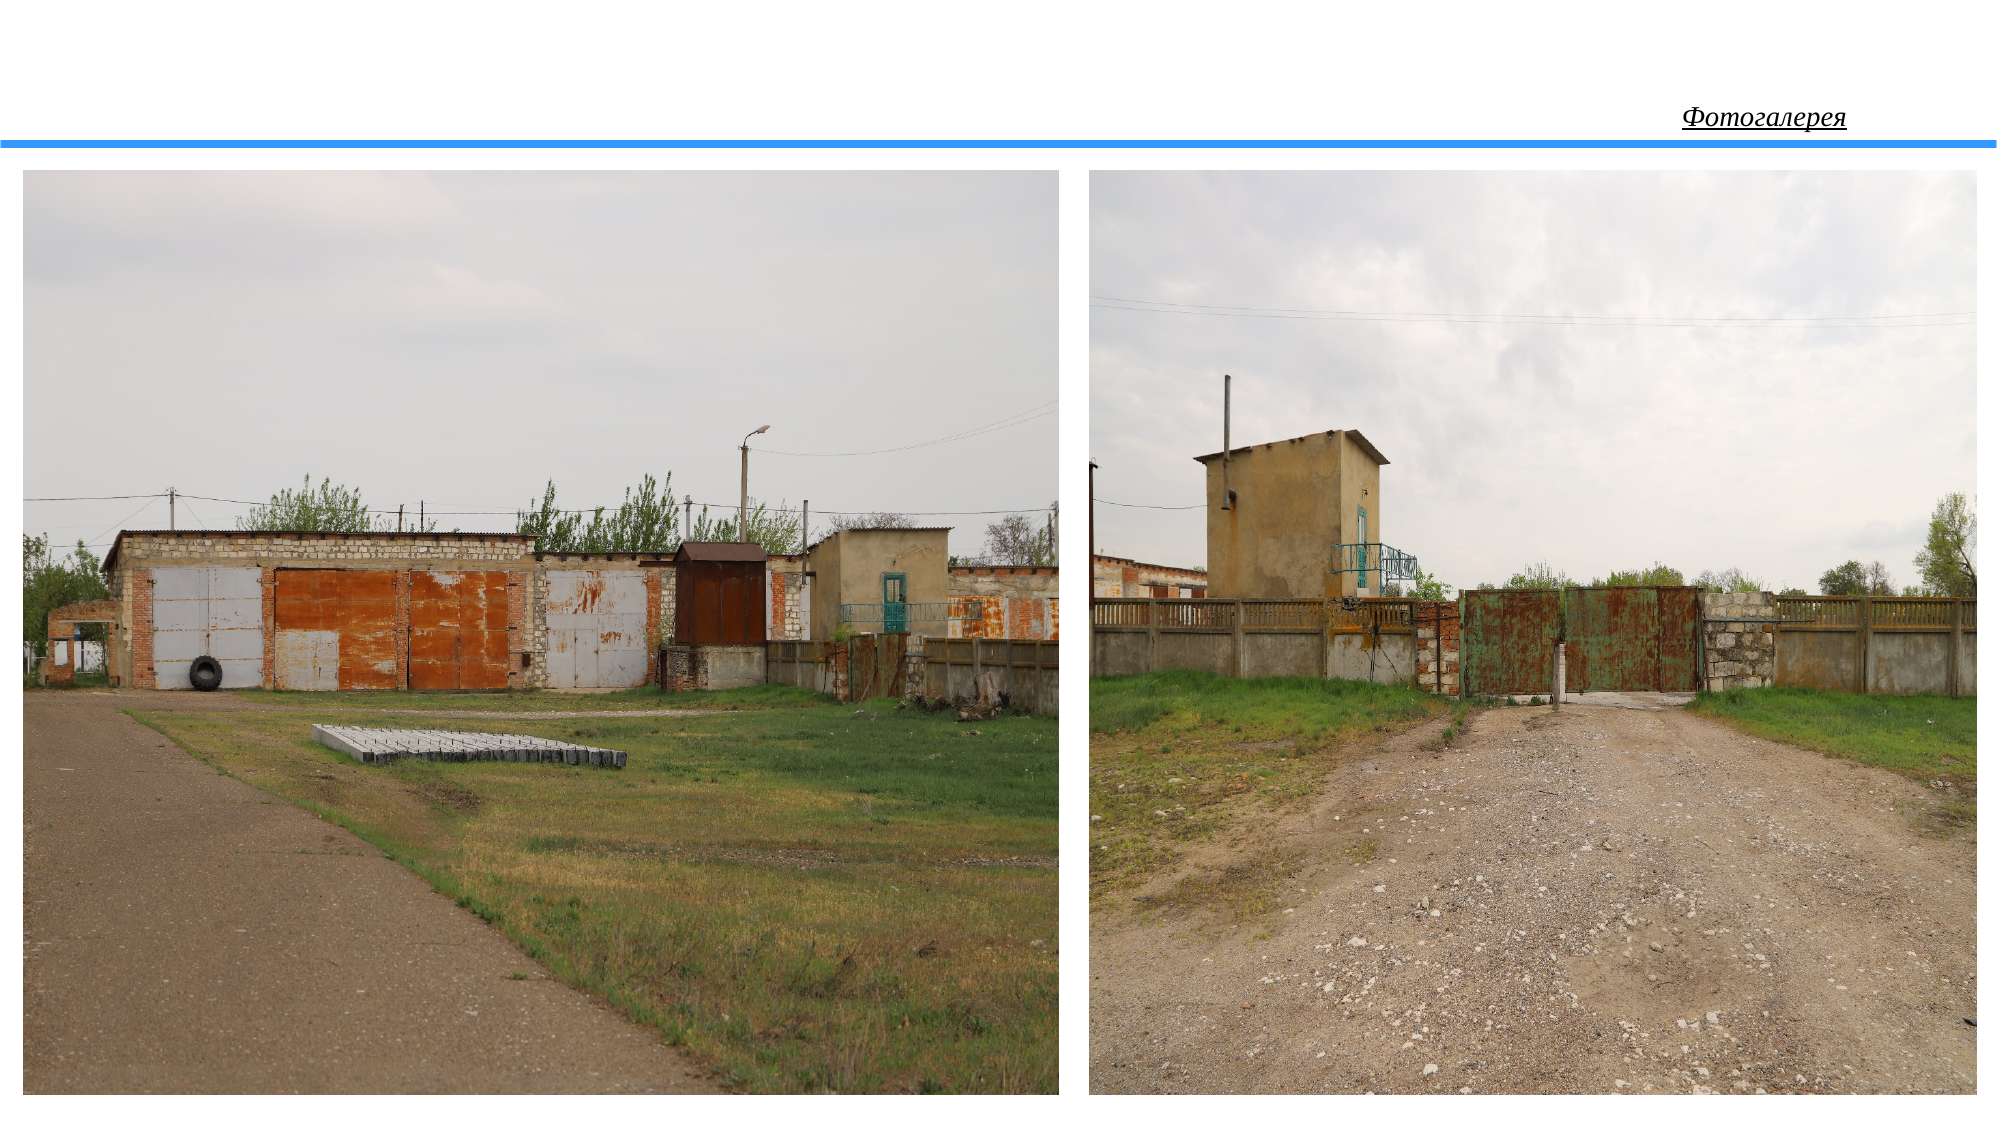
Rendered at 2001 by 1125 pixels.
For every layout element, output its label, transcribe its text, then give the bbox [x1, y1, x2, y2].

picture [23, 170, 1059, 1095]
title Фотогалерея [137, 94, 1862, 140]
picture [1089, 170, 1977, 1095]
picture [0, 140, 2000, 148]
